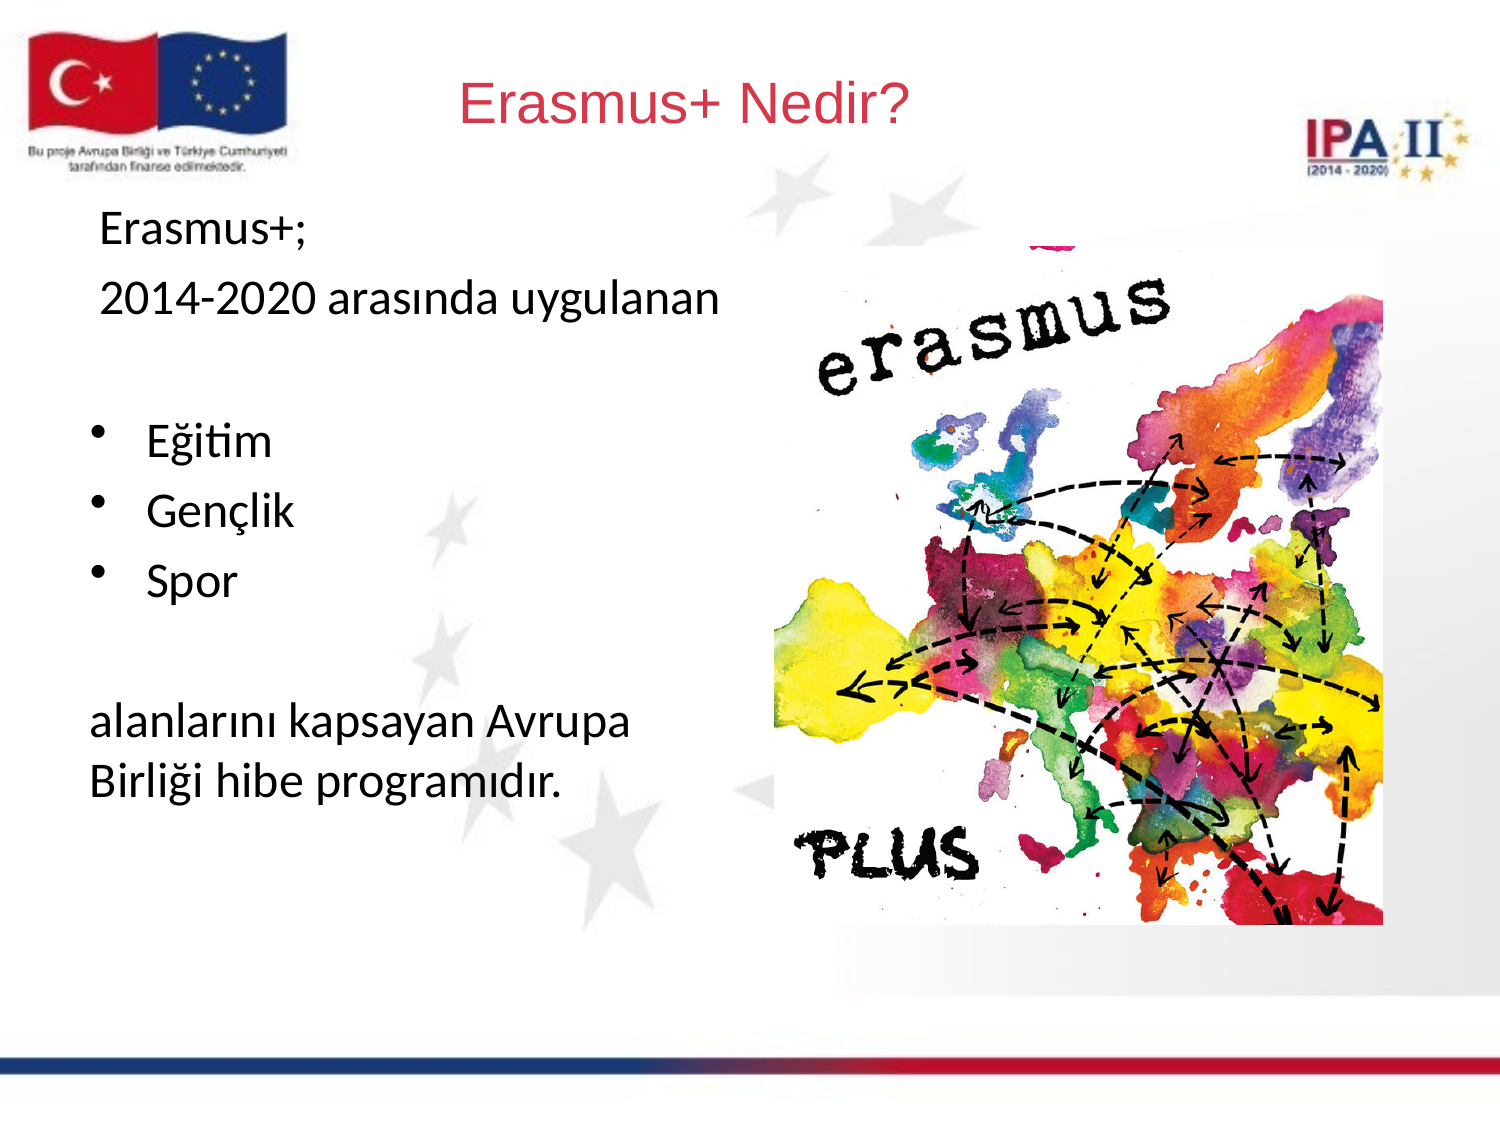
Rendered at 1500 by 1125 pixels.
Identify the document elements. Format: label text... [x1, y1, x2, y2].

text_box Eğitim Gençlik Spor alanlarını kapsayan Avrupa Birliği hibe programıdır. [74, 399, 670, 1075]
text_box Erasmus+ Nedir? [443, 58, 1182, 159]
picture [0, 0, 1500, 1125]
text_box Erasmus+; 2014-2020 arasında uygulanan [84, 187, 900, 400]
